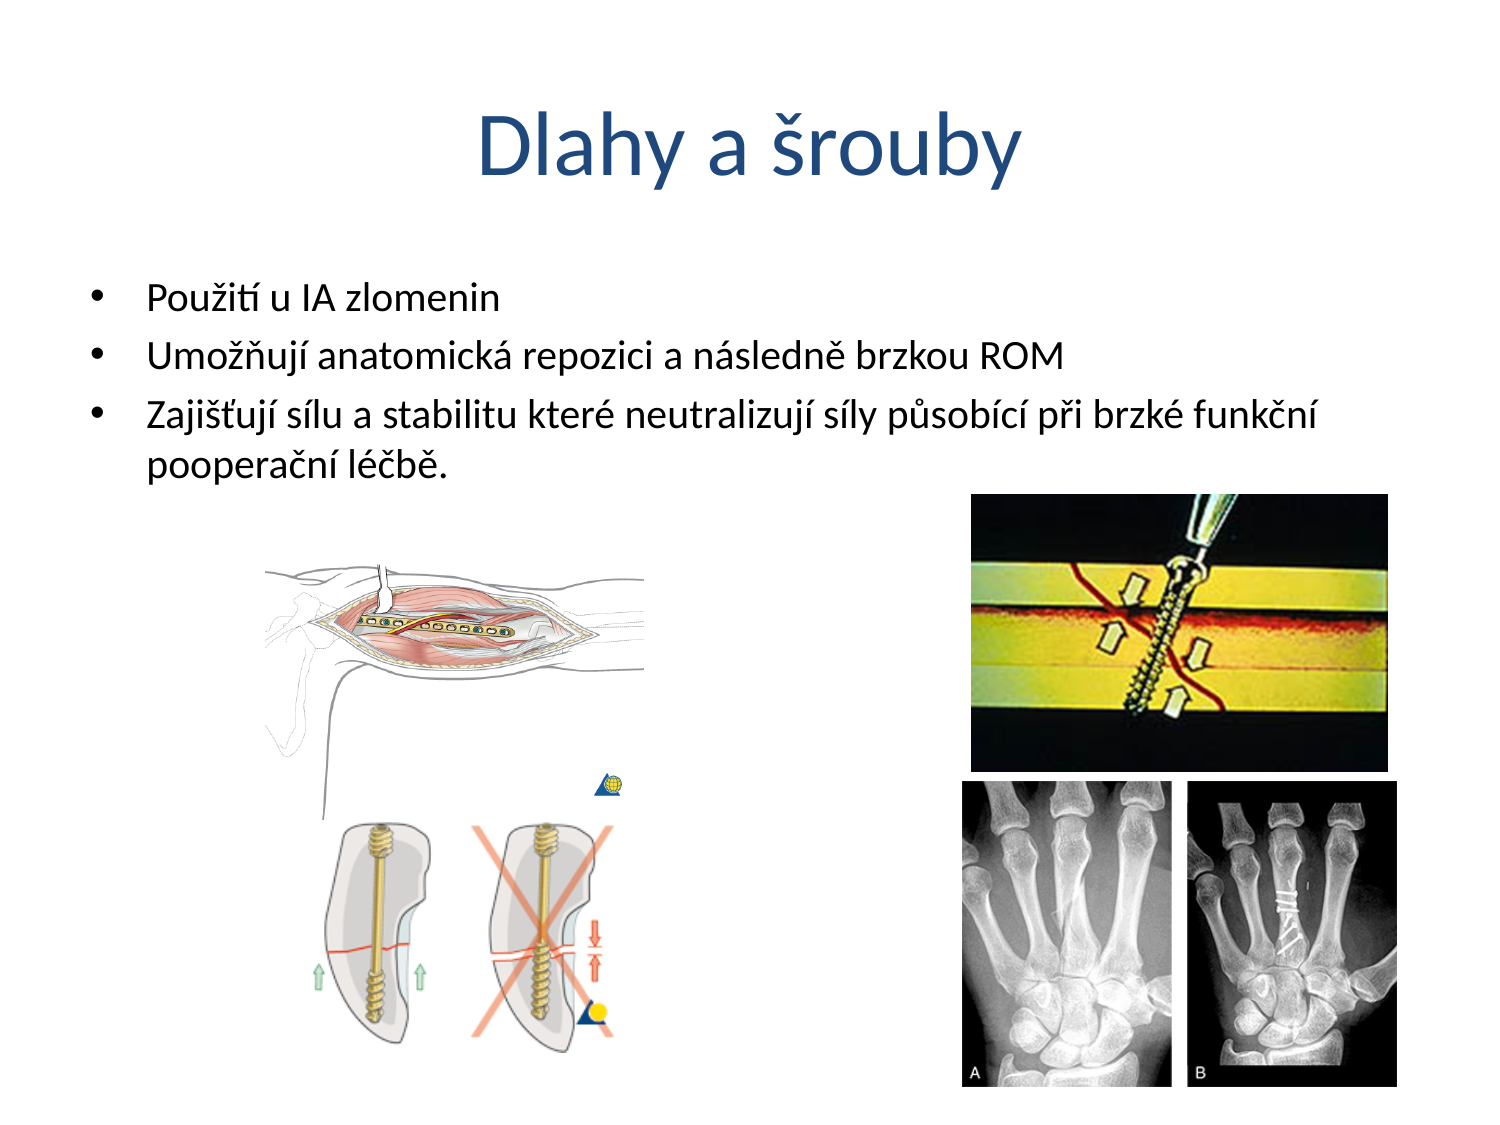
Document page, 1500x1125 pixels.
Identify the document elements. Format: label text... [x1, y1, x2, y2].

picture [962, 781, 1397, 1087]
picture [971, 494, 1388, 772]
picture [265, 538, 644, 1053]
list Použití u IA zlomenin Umožňují anatomická repozici a následně brzkou ROM Zajišťují sílu a stabilitu které neutralizují síly působící při brzké funkční pooperační léčbě. [75, 262, 1425, 1005]
title Dlahy a šrouby [75, 45, 1425, 233]
